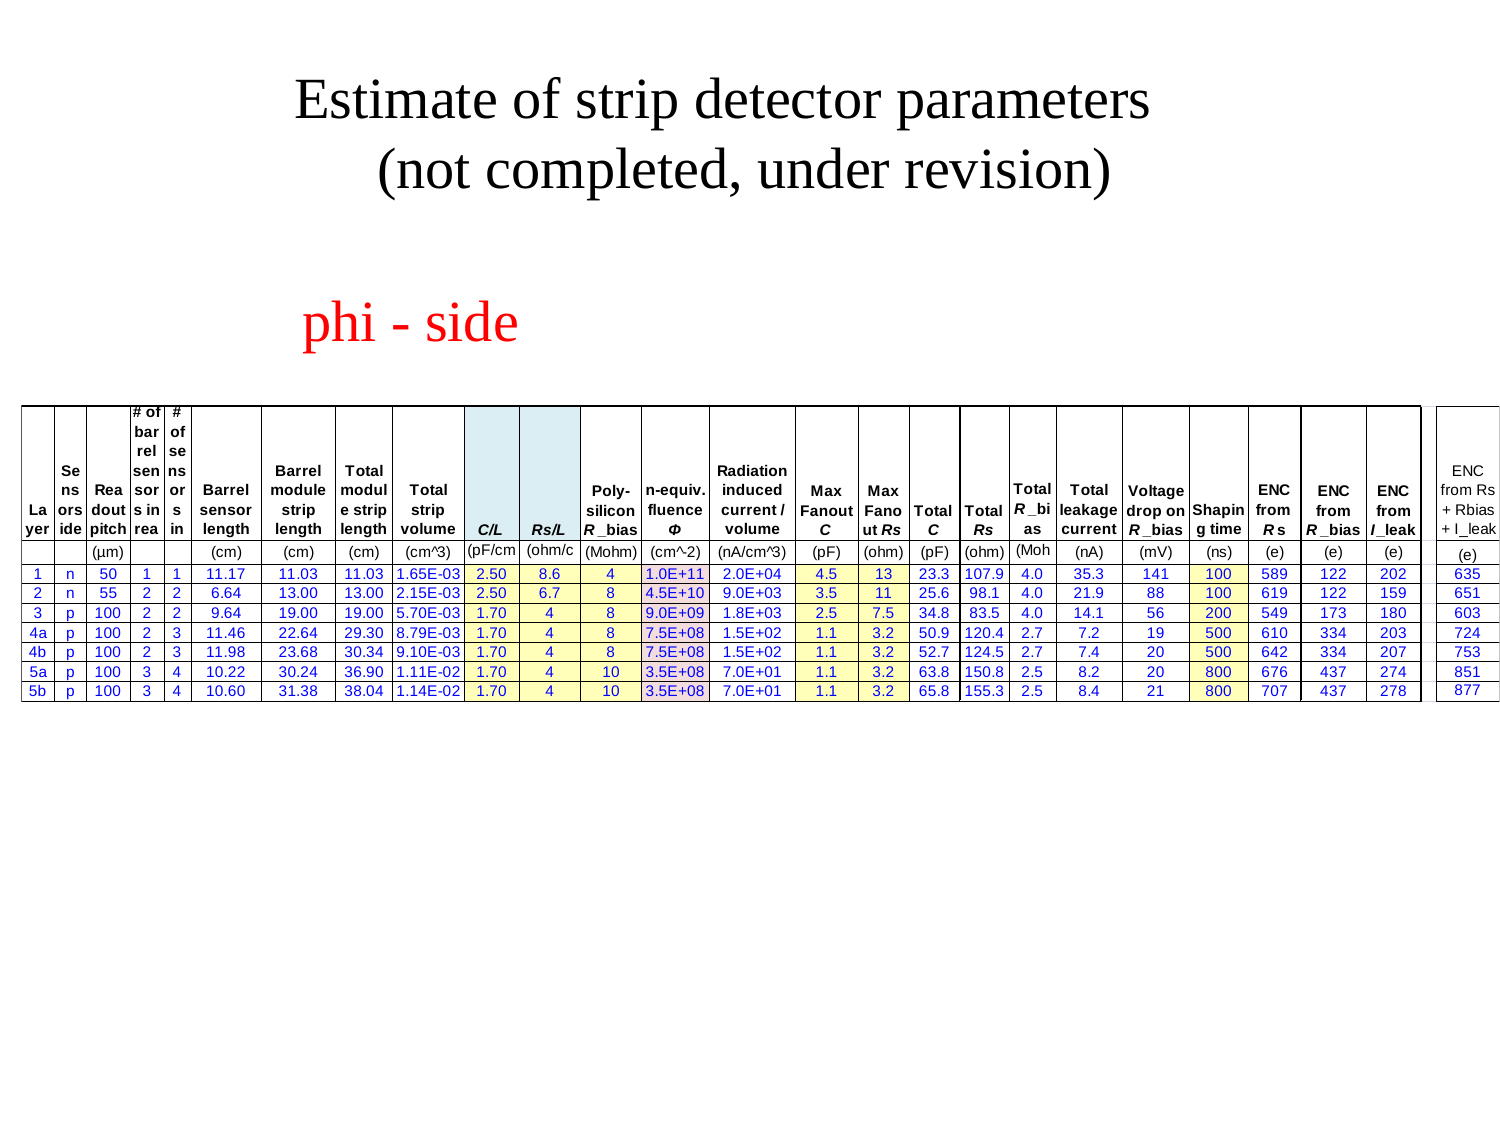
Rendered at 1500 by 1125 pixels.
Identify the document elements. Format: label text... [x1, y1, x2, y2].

text_box phi - side [287, 276, 535, 361]
picture [21, 405, 1500, 703]
text_box Estimate of strip detector parameters (not completed, under revision) [38, 52, 1423, 208]
